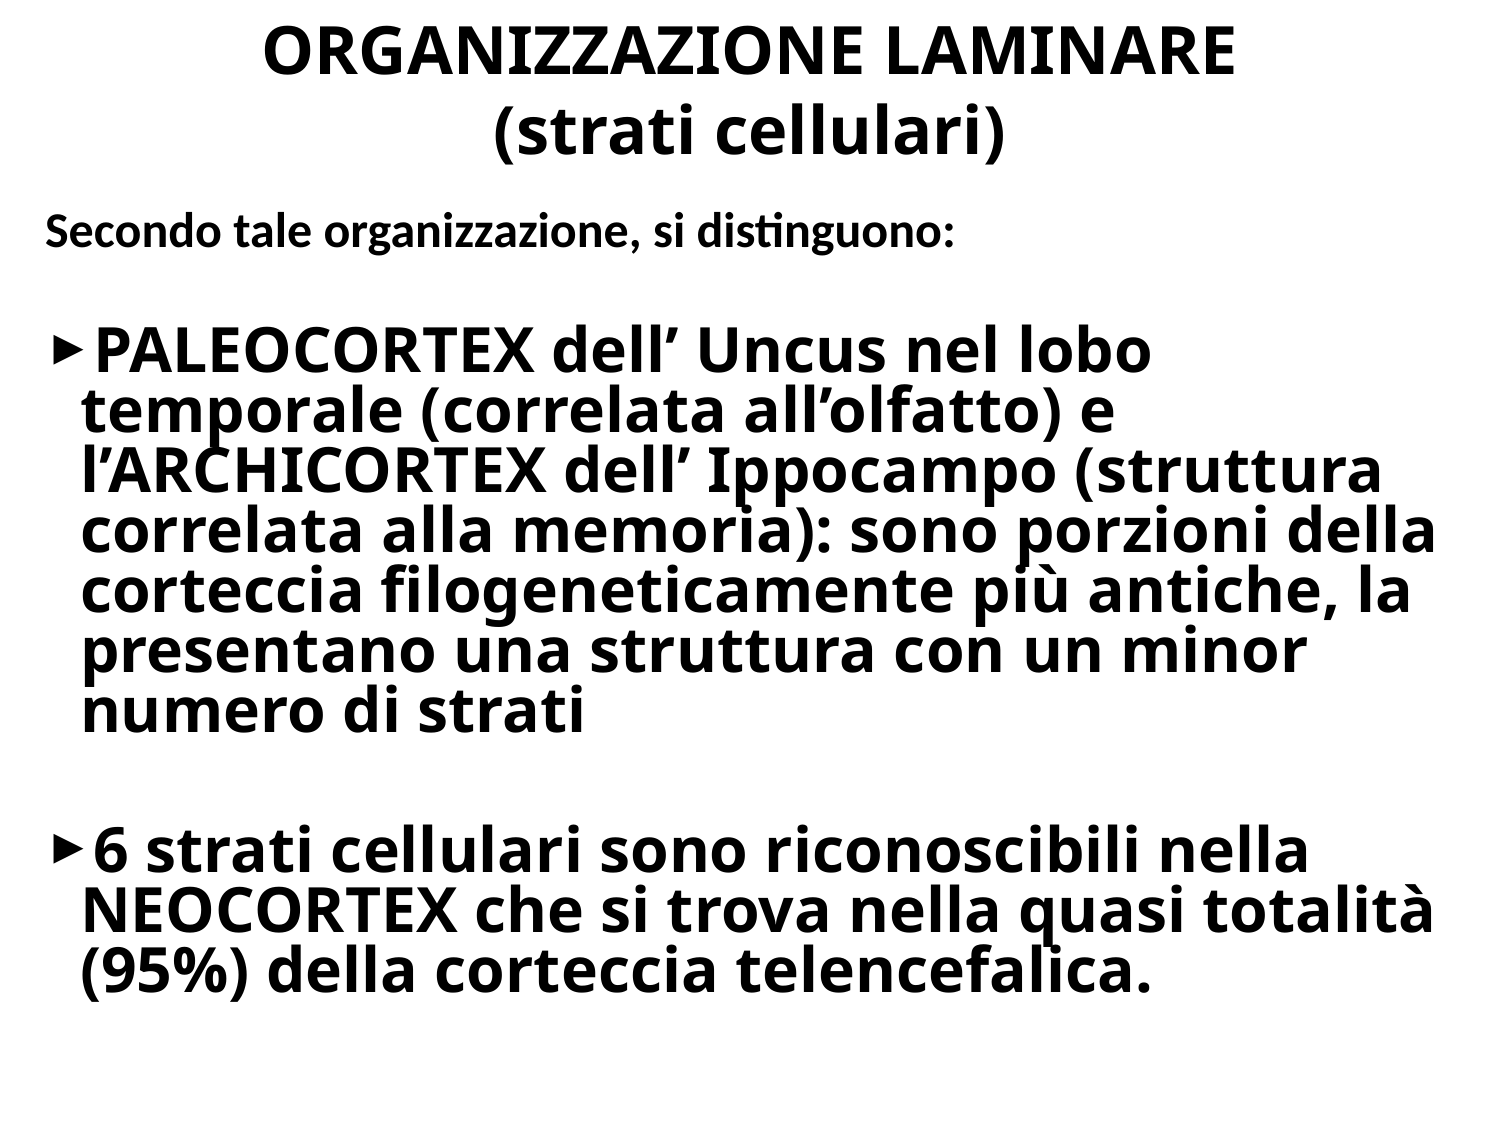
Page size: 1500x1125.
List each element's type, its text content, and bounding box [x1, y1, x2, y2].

title ORGANIZZAZIONE LAMINARE (strati cellulari) [187, 24, 1313, 152]
list Secondo tale organizzazione, si distinguono: PALEOCORTEX dell’ Uncus nel lobo temporale (correlata all’olfatto) e l’ARCHICORTEX dell’ Ippocampo (struttura correlata alla memoria): sono porzioni della corteccia filogeneticamente più antiche, la presentano una struttura con un minor numero di strati 6 strati cellulari sono riconoscibili nella NEOCORTEX che si trova nella quasi totalità (95%) della corteccia telencefalica. [32, 203, 1467, 1090]
